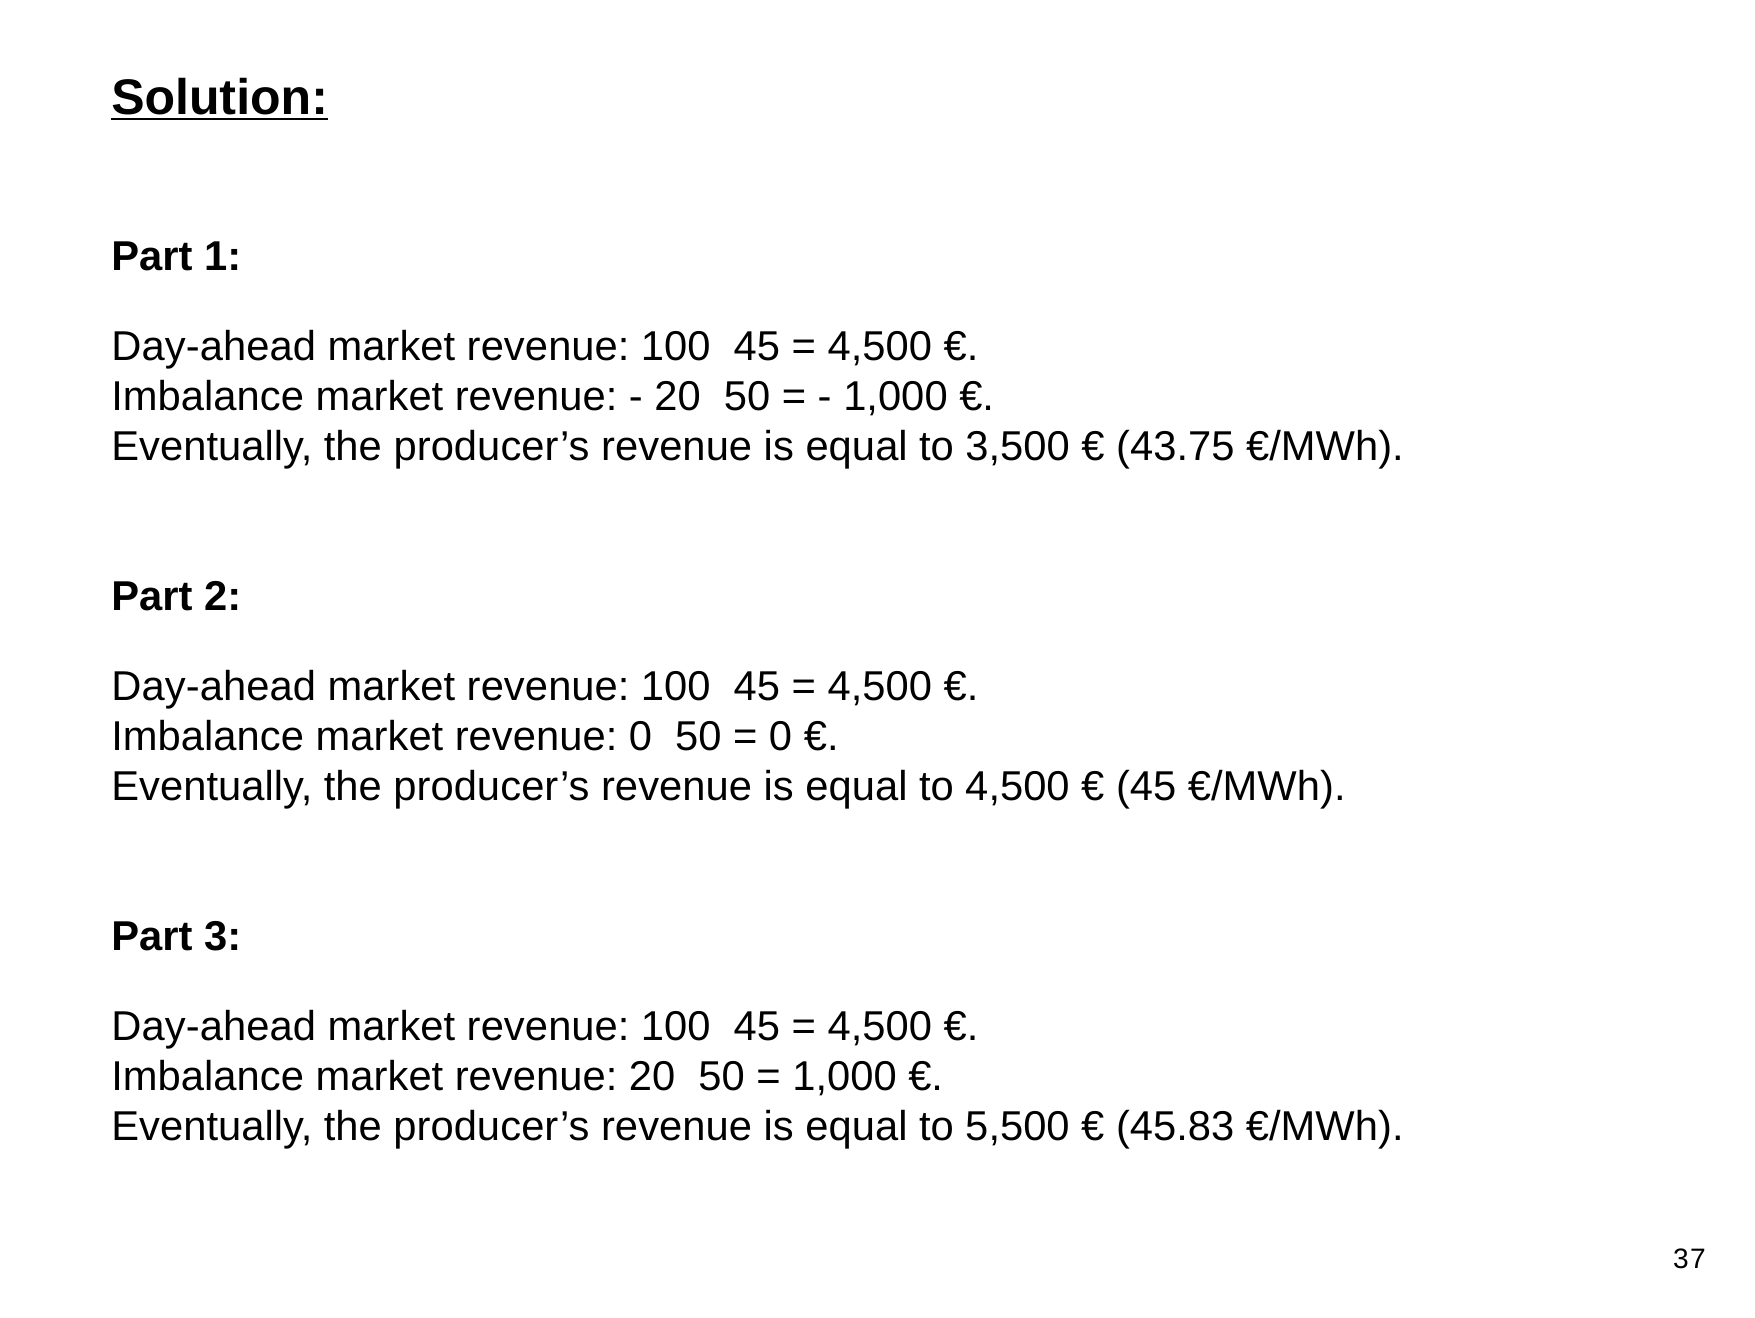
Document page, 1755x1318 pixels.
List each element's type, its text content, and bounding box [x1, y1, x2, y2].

text_box 37 [1652, 1233, 1740, 1269]
text_box Solution: [96, 57, 453, 133]
